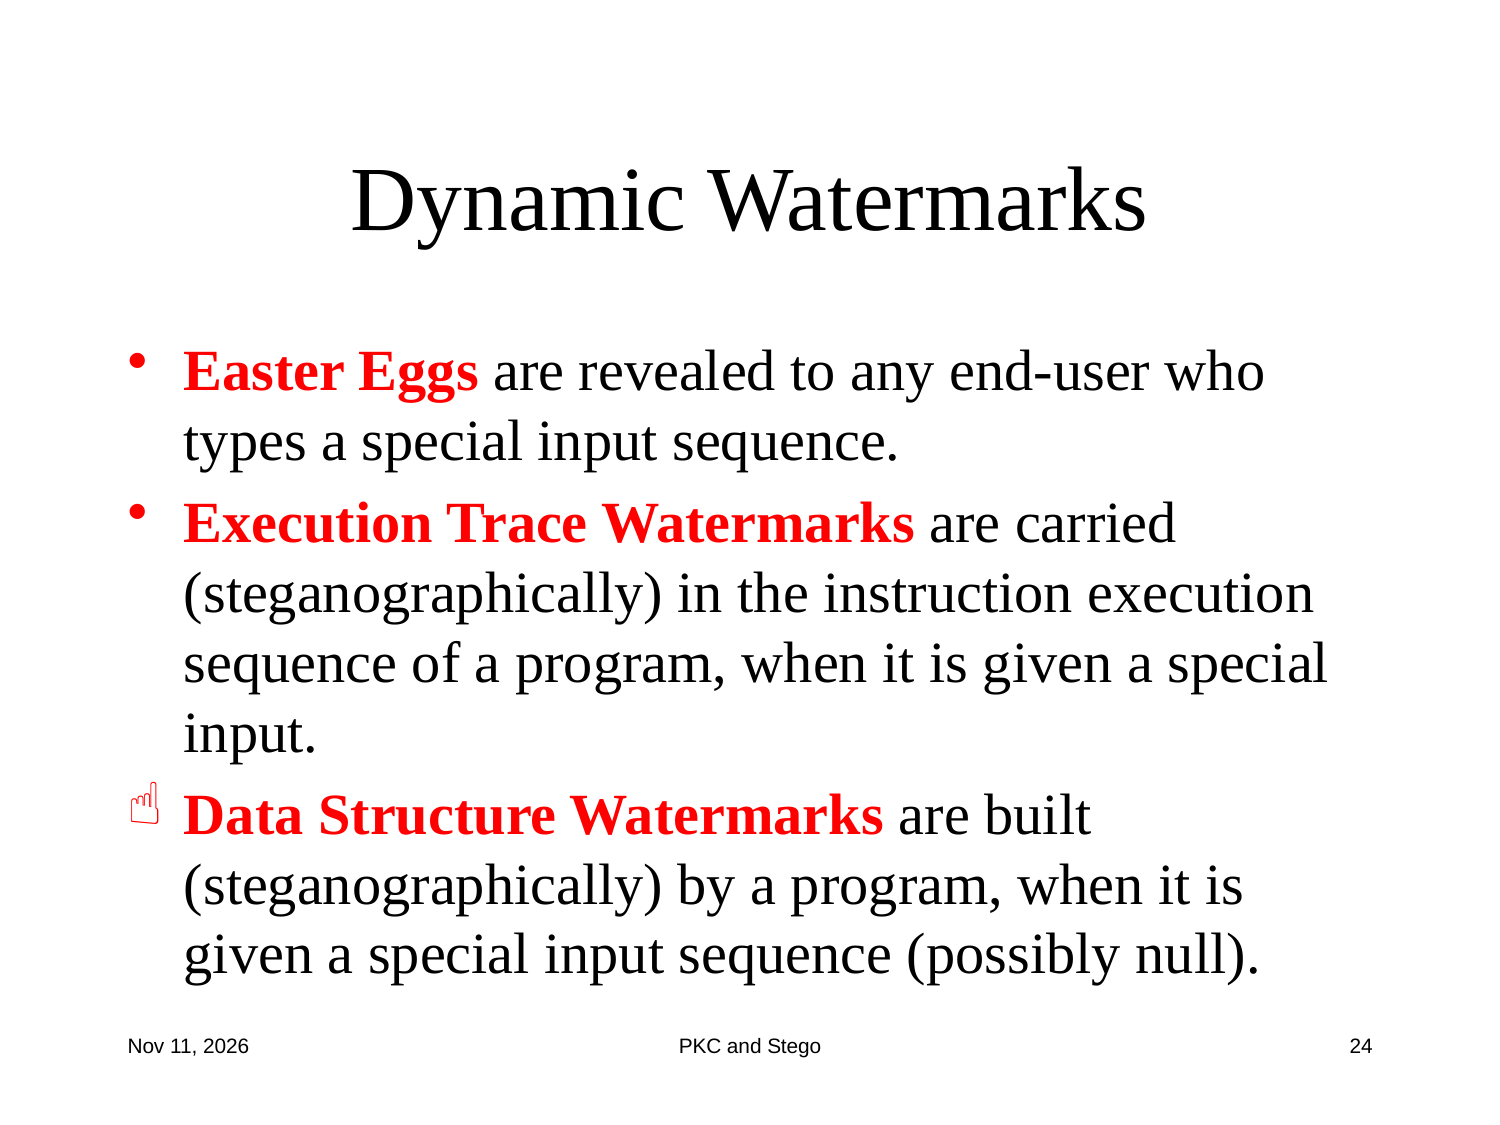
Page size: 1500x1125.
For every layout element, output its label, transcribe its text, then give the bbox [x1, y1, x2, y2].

footer PKC and Stego [512, 1024, 988, 1101]
title Dynamic Watermarks [112, 99, 1388, 288]
slide_number 19-Aug-13 [112, 1024, 426, 1101]
slide_number 24 [1074, 1024, 1388, 1101]
list Easter Eggs are revealed to any end-user who types a special input sequence. Execution Trace Watermarks are carried (steganographically) in the instruction execution sequence of a program, when it is given a special input. Data Structure Watermarks are built (steganographically) by a program, when it is given a special input sequence (possibly null). [112, 324, 1388, 1000]
